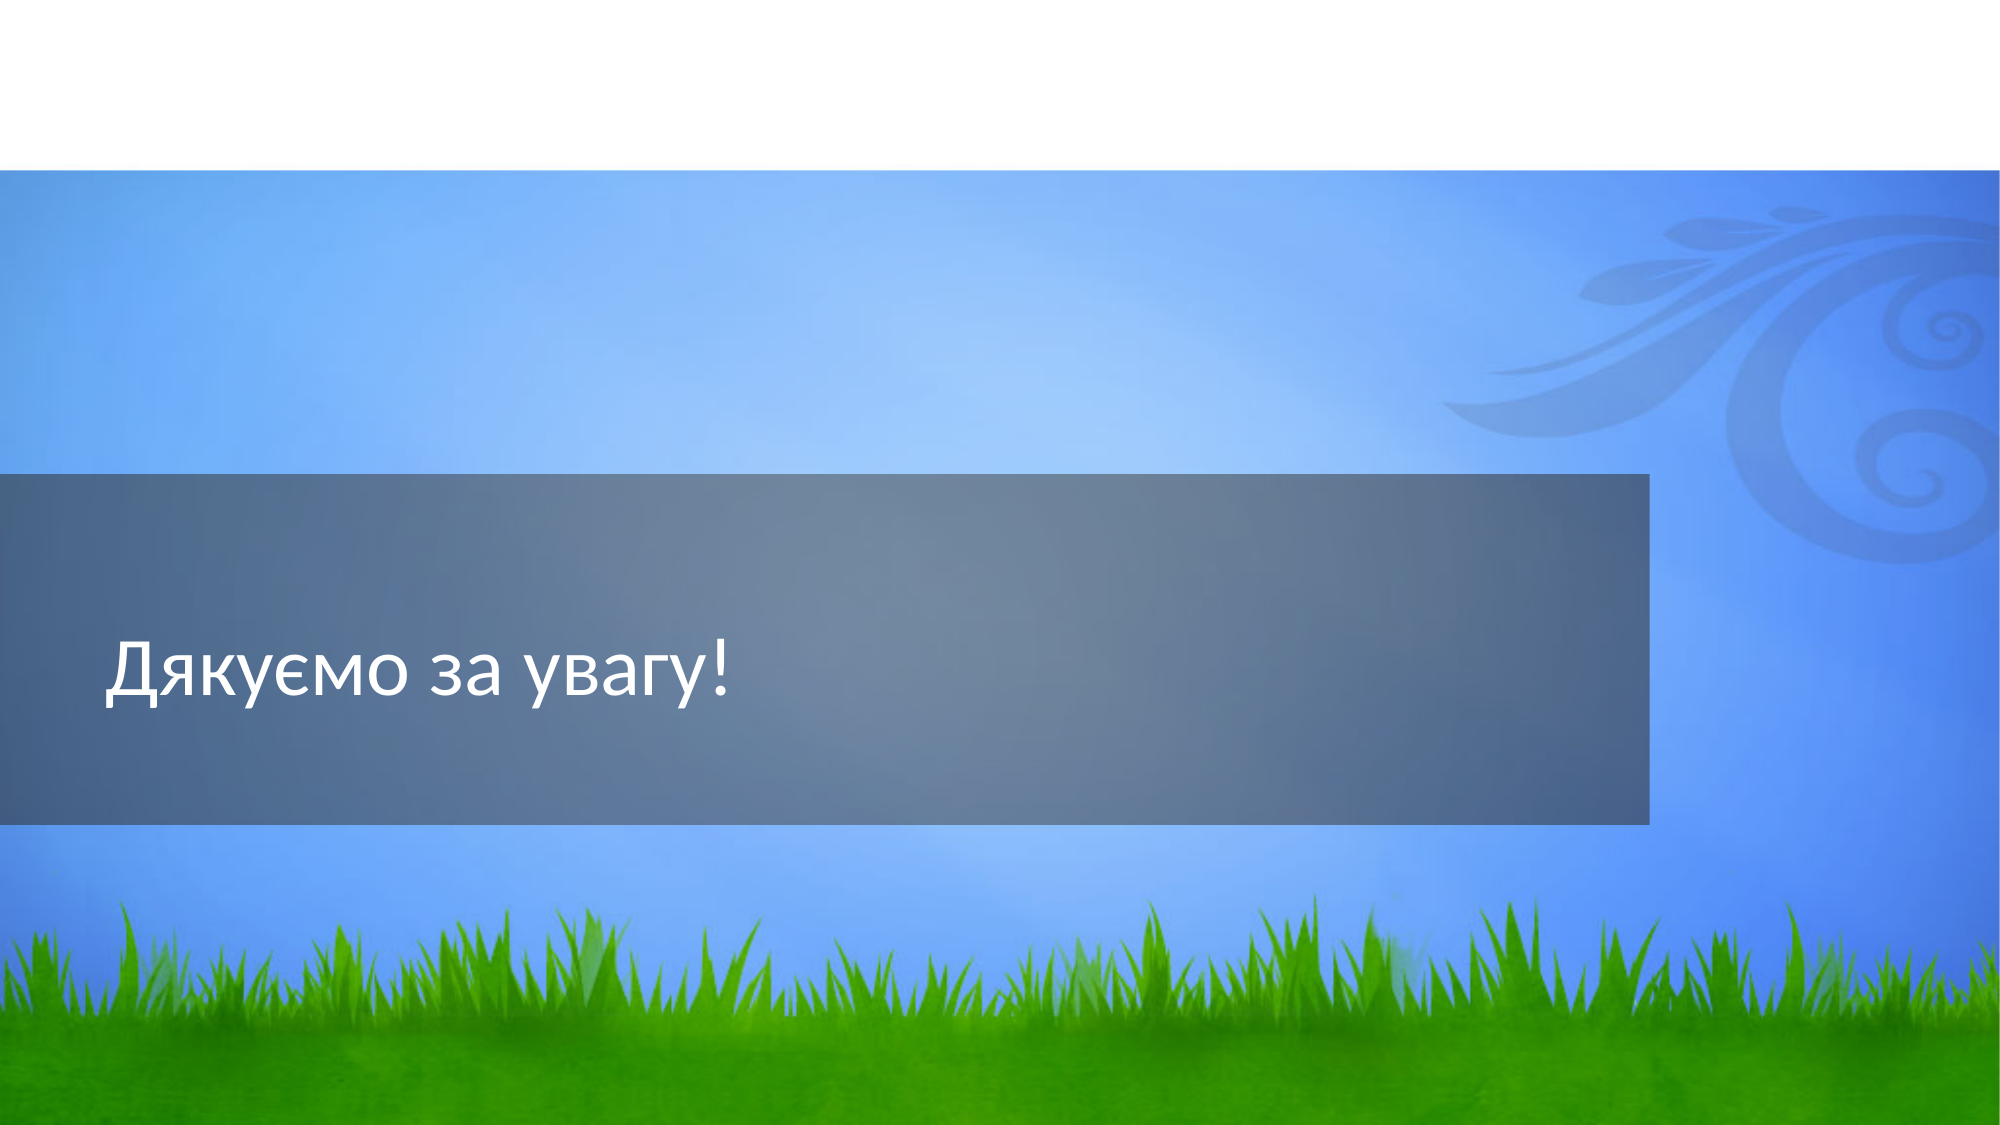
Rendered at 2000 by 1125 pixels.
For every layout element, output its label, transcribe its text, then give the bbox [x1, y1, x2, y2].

picture [0, 0, 2000, 1125]
title Дякуємо за увагу! [90, 525, 1624, 800]
